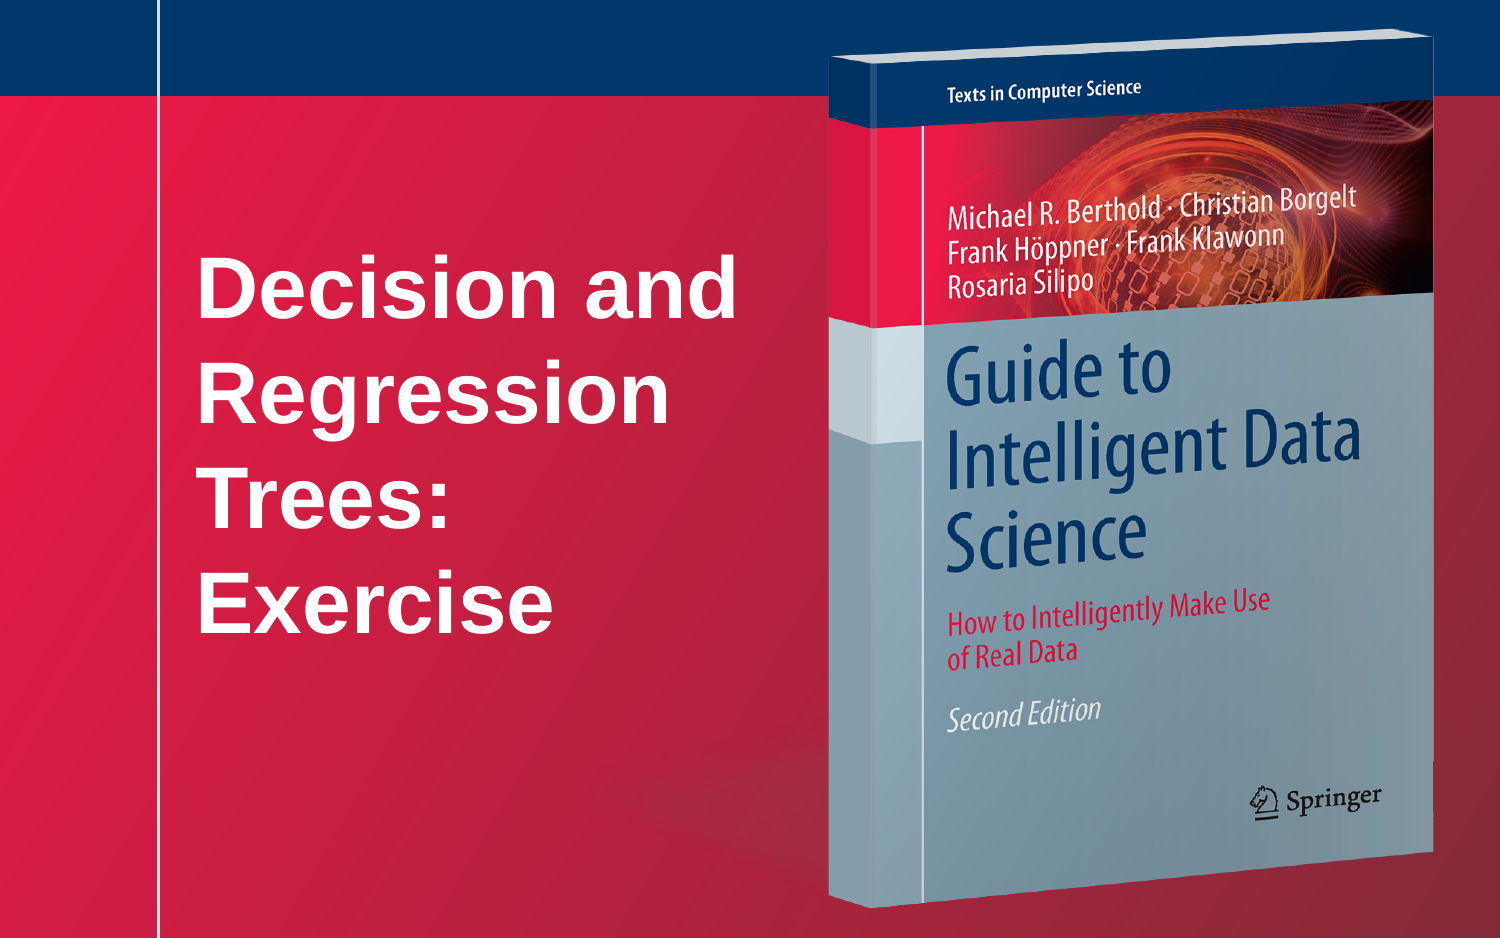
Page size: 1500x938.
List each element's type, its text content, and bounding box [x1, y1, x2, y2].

picture [546, 0, 1439, 922]
title Decision and Regression Trees: Exercise [195, 231, 802, 656]
